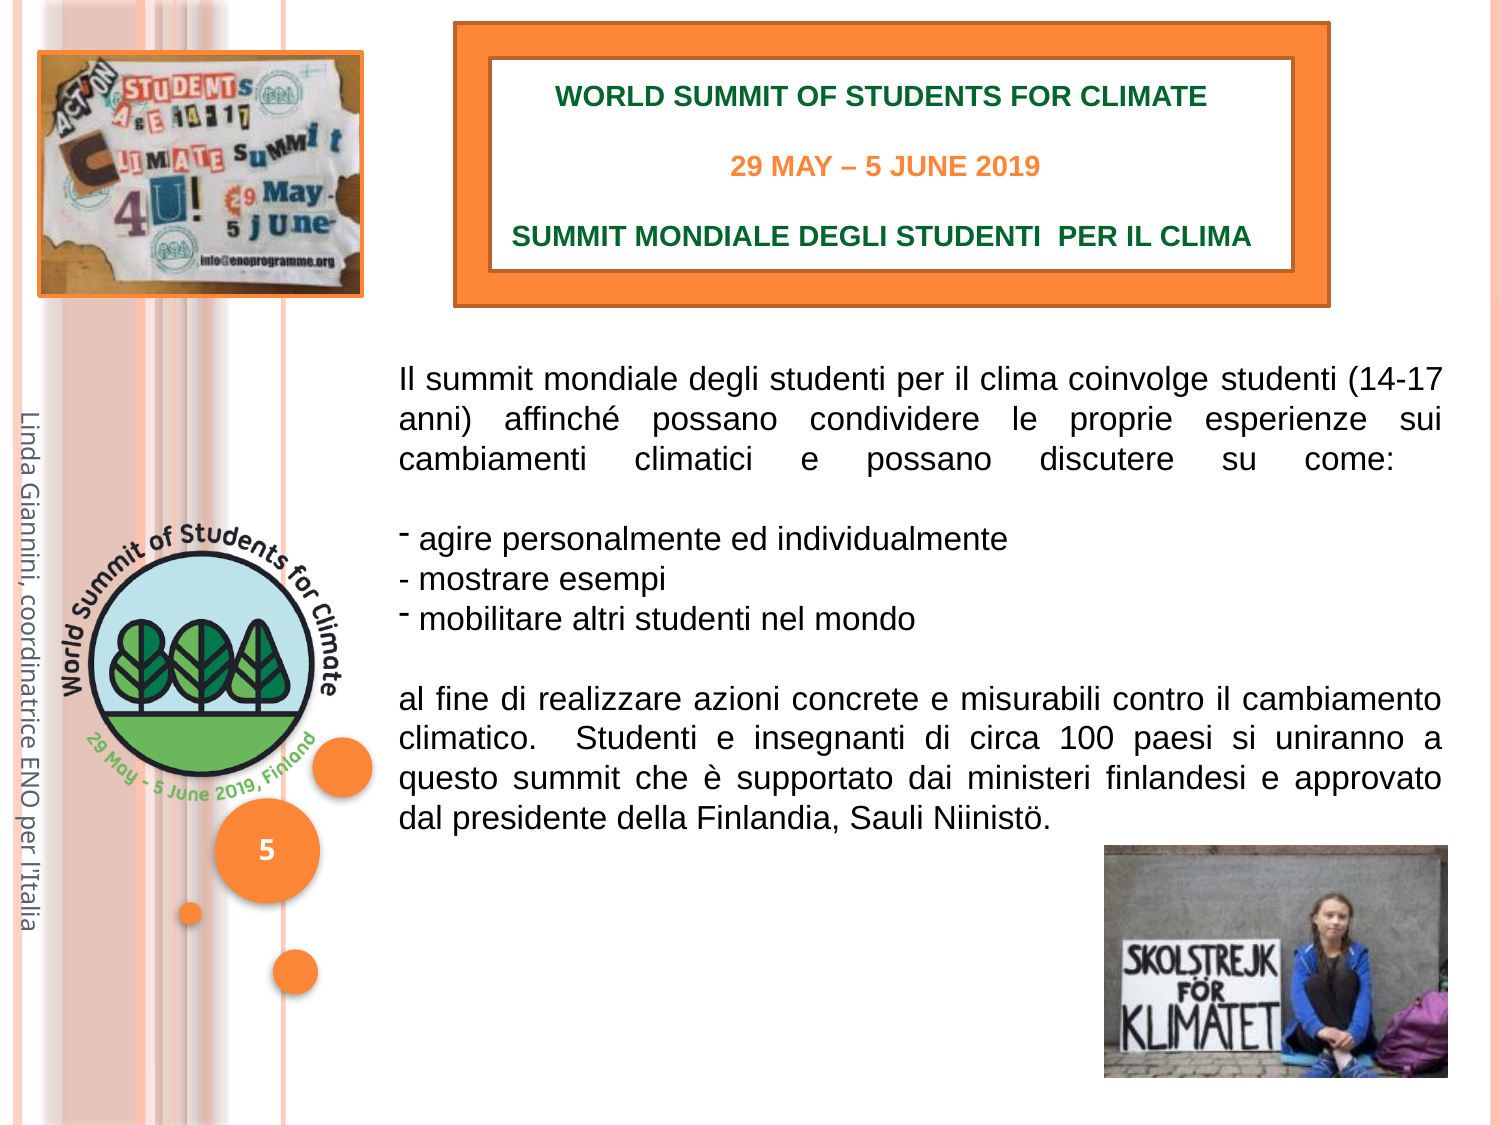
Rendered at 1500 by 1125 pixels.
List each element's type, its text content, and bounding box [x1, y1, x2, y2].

footer Linda Giannini, coordinatrice ENO per l'Italia [0, 397, 64, 998]
picture [52, 514, 349, 809]
slide_number 5 [217, 818, 318, 894]
text_box WORLD SUMMIT OF STUDENTS FOR CLIMATE 29 MAY – 5 JUNE 2019 SUMMIT MONDIALE DEGLI STUDENTI PER IL CLIMA [289, 19, 1483, 330]
picture [40, 53, 361, 295]
text_box Il summit mondiale degli studenti per il clima coinvolge studenti (14-17 anni) affinché possano condividere le proprie esperienze sui cambiamenti climatici e possano discutere su come: agire personalmente ed individualmente - mostrare esempi mobilitare altri studenti nel mondo al fine di realizzare azioni concrete e misurabili contro il cambiamento climatico. Studenti e insegnanti di circa 100 paesi si uniranno a questo summit che è supportato dai ministeri finlandesi e approvato dal presidente della Finlandia, Sauli Niinistö. [383, 349, 1459, 844]
picture [1103, 845, 1449, 1079]
text_box [453, 21, 1331, 308]
